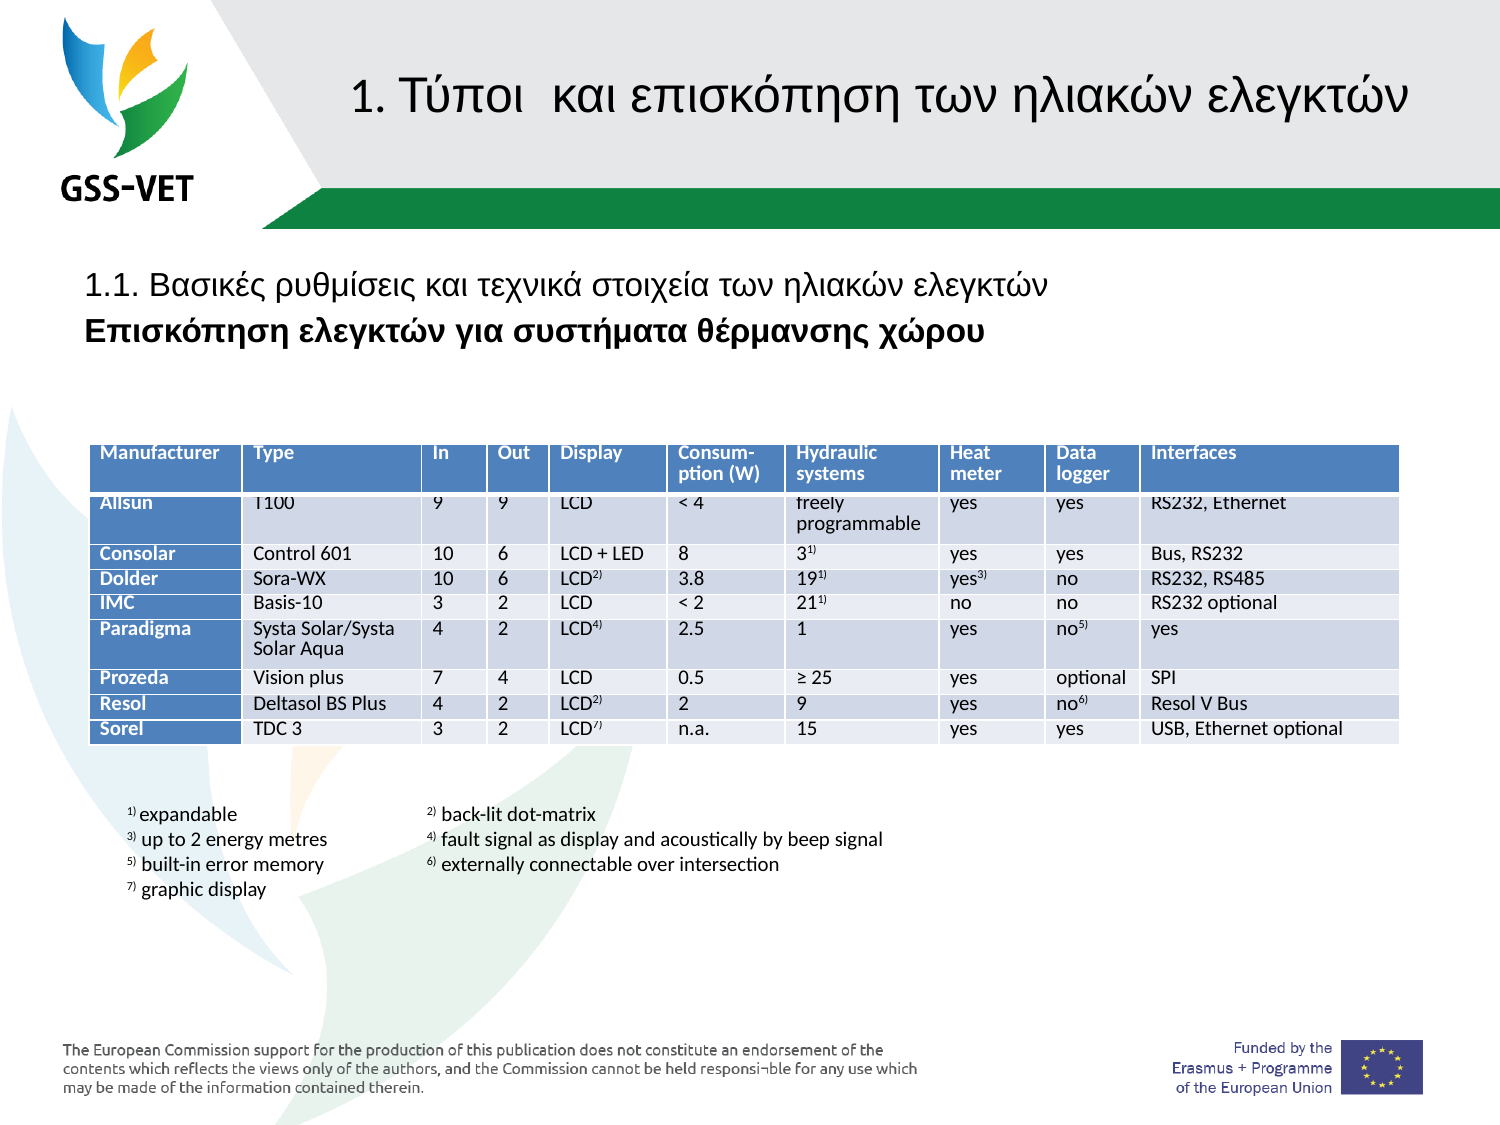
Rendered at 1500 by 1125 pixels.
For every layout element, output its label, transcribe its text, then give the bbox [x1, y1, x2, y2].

table_cell Basis-10 [243, 595, 421, 619]
table_cell 4 [488, 670, 548, 694]
table_cell LCD7) [550, 721, 666, 744]
table_cell < 2 [668, 595, 784, 619]
table_header Hydraulic systems [786, 445, 938, 492]
table_header Manufacturer [90, 445, 241, 492]
table_cell < 4 [668, 497, 784, 544]
table_cell Allsun [90, 497, 241, 544]
table_header Interfaces [1141, 445, 1399, 492]
list 1.1. Βασικές ρυθμίσεις και τεχνικά στοιχεία των ηλιακών ελεγκτών Επισκόπηση ελεγκτών για συστήματα θέρμανσης χώρου [69, 255, 1420, 396]
table_cell yes [1141, 620, 1399, 669]
table_cell Sora-WX [243, 570, 421, 594]
table_cell Bus, RS232 [1141, 545, 1399, 569]
table_cell LCD [550, 497, 666, 544]
table_cell Sorel [90, 721, 241, 744]
table_cell yes [1046, 721, 1139, 744]
table_cell no [940, 595, 1044, 619]
table_cell yes [940, 695, 1044, 719]
table_cell T100 [243, 497, 421, 544]
table_cell 10 [422, 545, 486, 569]
table_cell 9 [422, 497, 486, 544]
table_cell Resol [90, 695, 241, 719]
table_cell yes [1046, 497, 1139, 544]
table_cell yes [940, 545, 1044, 569]
table_cell yes [1046, 545, 1139, 569]
table_cell LCD2) [550, 570, 666, 594]
table_cell 15 [786, 721, 938, 744]
table_header In [422, 445, 486, 492]
table_cell SPI [1141, 670, 1399, 694]
table_cell Consolar [90, 545, 241, 569]
table_cell no [1046, 595, 1139, 619]
table_cell 4 [422, 620, 486, 669]
table_cell 1 [786, 620, 938, 669]
table_cell 31) [786, 545, 938, 569]
table_cell 2 [488, 620, 548, 669]
text_box 1) expandable 2) back-lit dot-matrix 3) up to 2 energy metres 4) fault signal as display and acoustically by beep signal 5) built-in error memory 6) externally connectable over intersection 7) graphic display [112, 793, 1329, 933]
table_cell 8 [668, 545, 784, 569]
table_cell ≥ 25 [786, 670, 938, 694]
table_header Display [550, 445, 666, 492]
table_cell yes [940, 497, 1044, 544]
title 1. Τύποι και επισκόπηση των ηλιακών ελεγκτών [324, 0, 1425, 185]
table_cell 9 [786, 695, 938, 719]
table_cell 191) [786, 570, 938, 594]
table_cell 6 [488, 545, 548, 569]
table_cell 211) [786, 595, 938, 619]
table_cell 2.5 [668, 620, 784, 669]
table_header Data logger [1046, 445, 1139, 492]
table_cell 3 [422, 595, 486, 619]
table_cell no [1046, 570, 1139, 594]
table_cell no5) [1046, 620, 1139, 669]
table_cell TDC 3 [243, 721, 421, 744]
table_cell Prozeda [90, 670, 241, 694]
table_cell Deltasol BS Plus [243, 695, 421, 719]
table_cell LCD4) [550, 620, 666, 669]
table_cell LCD + LED [550, 545, 666, 569]
table_cell yes [940, 670, 1044, 694]
table_cell Control 601 [243, 545, 421, 569]
table_cell 0.5 [668, 670, 784, 694]
table_cell LCD [550, 595, 666, 619]
table_cell 2 [488, 721, 548, 744]
table_header Type [243, 445, 421, 492]
table_cell Systa Solar/Systa Solar Aqua [243, 620, 421, 669]
table_cell LCD2) [550, 695, 666, 719]
table_cell USB, Ethernet optional [1141, 721, 1399, 744]
table_cell yes [940, 620, 1044, 669]
table_cell Vision plus [243, 670, 421, 694]
table_cell Dolder [90, 570, 241, 594]
table_cell 2 [668, 695, 784, 719]
table_cell Paradigma [90, 620, 241, 669]
table_cell LCD [550, 670, 666, 694]
table_cell optional [1046, 670, 1139, 694]
table_cell yes3) [940, 570, 1044, 594]
table_cell RS232, Ethernet [1141, 497, 1399, 544]
table_cell 9 [488, 497, 548, 544]
table_header Out [488, 445, 548, 492]
table_cell 3 [422, 721, 486, 744]
table_cell RS232, RS485 [1141, 570, 1399, 594]
table_cell no6) [1046, 695, 1139, 719]
table_cell RS232 optional [1141, 595, 1399, 619]
table_cell 3.8 [668, 570, 784, 594]
table_cell IMC [90, 595, 241, 619]
table_cell 6 [488, 570, 548, 594]
table_cell 2 [488, 695, 548, 719]
table_cell Resol V Bus [1141, 695, 1399, 719]
table_cell 2 [488, 595, 548, 619]
table_cell n.a. [668, 721, 784, 744]
table_cell yes [940, 721, 1044, 744]
table_cell 7 [422, 670, 486, 694]
picture [0, 0, 1500, 1125]
table_header Consum-ption (W) [668, 445, 784, 492]
table_cell 10 [422, 570, 486, 594]
table_cell freely programmable [786, 497, 938, 544]
table_header Heat meter [940, 445, 1044, 492]
table_cell 4 [422, 695, 486, 719]
